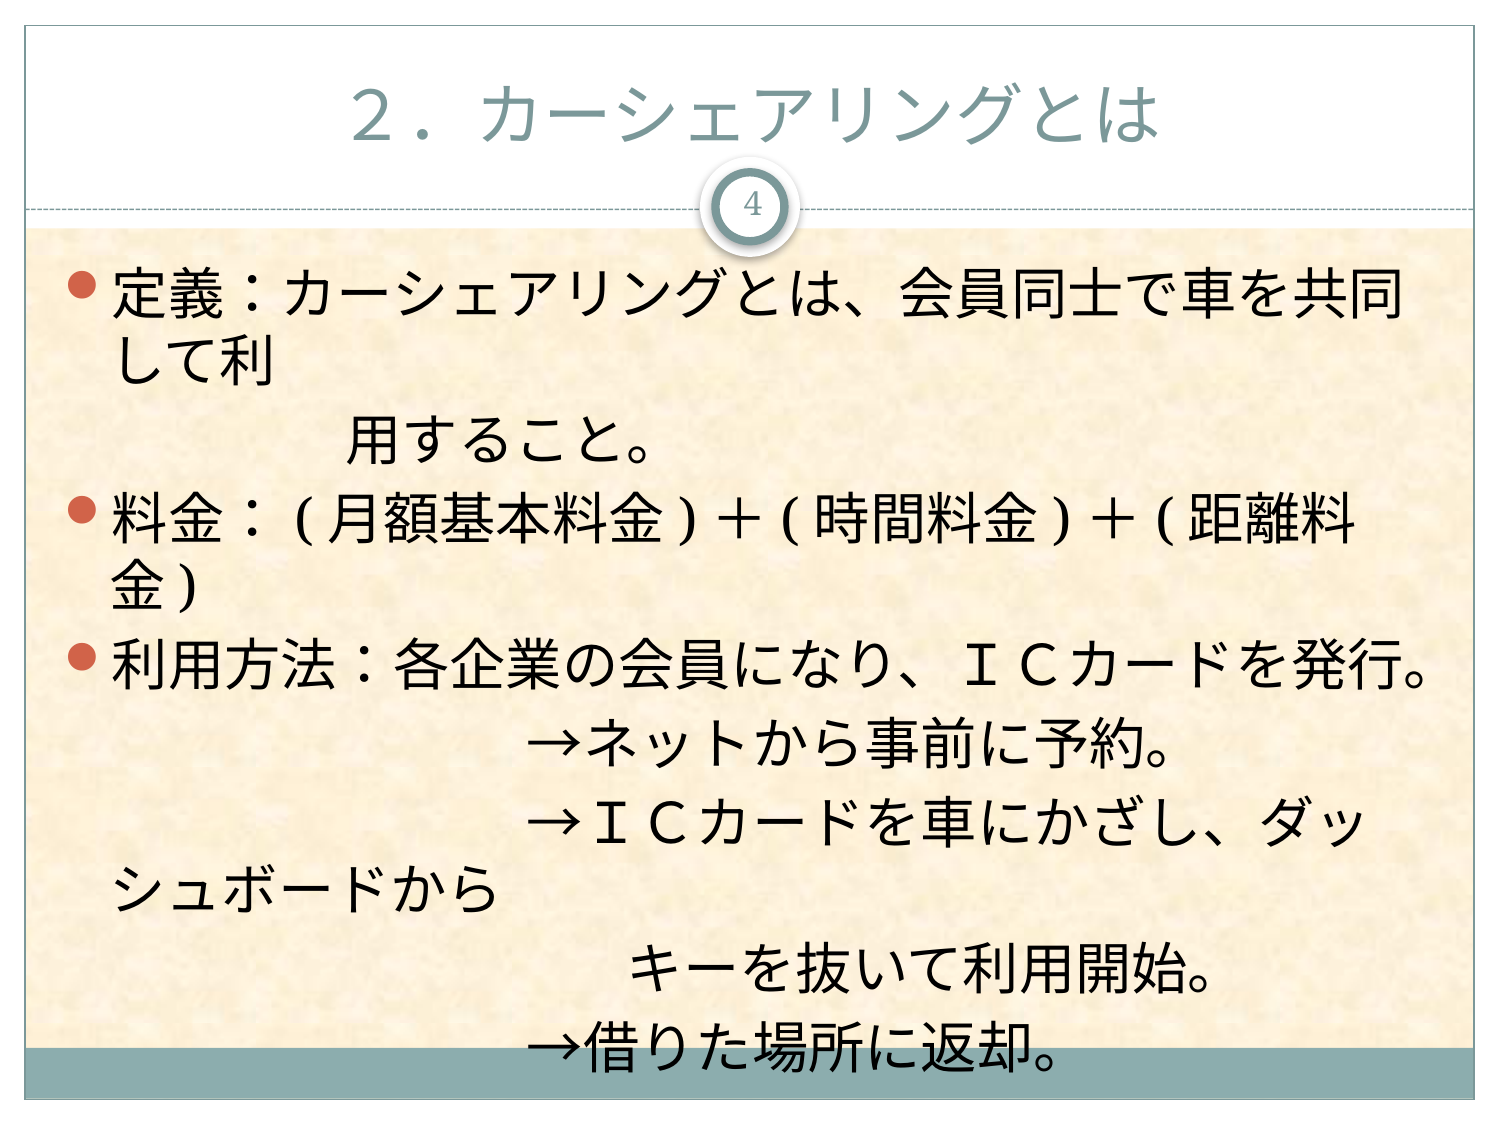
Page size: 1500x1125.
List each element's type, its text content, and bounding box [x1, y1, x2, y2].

list 定義：カーシェアリングとは、会員同士で車を共同して利 用すること。 料金：(月額基本料金)＋(時間料金)＋(距離料金) 利用方法：各企業の会員になり、ＩＣカードを発行。 →ネットから事前に予約。 →ＩＣカードを車にかざし、ダッシュボードから キーを抜いて利用開始。 →借りた場所に返却。 [49, 250, 1445, 1001]
slide_number 4 [715, 168, 791, 241]
picture [26, 229, 1473, 1047]
title ２．カーシェアリングとは [49, 37, 1450, 162]
